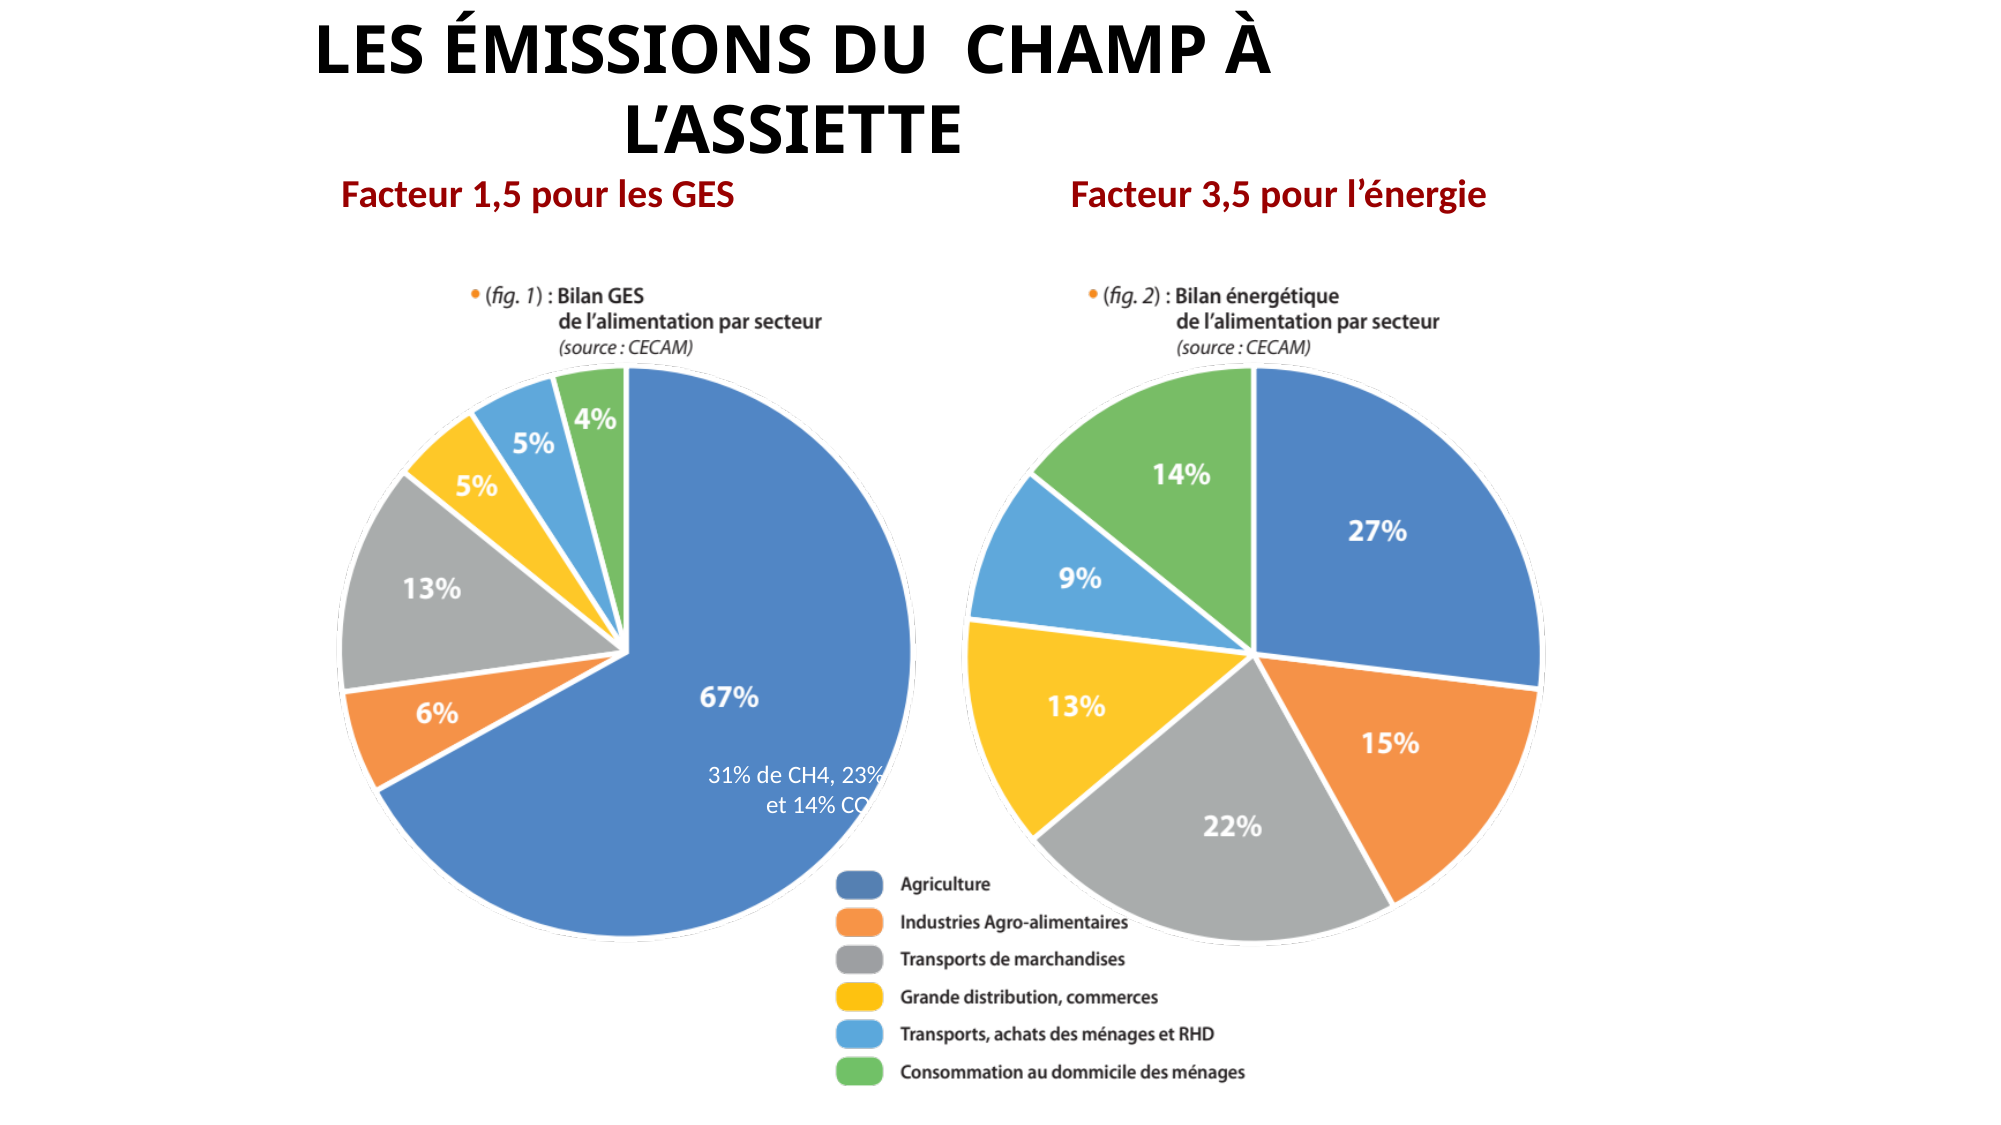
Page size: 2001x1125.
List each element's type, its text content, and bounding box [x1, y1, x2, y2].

text_box Les émissions du champ à l’assiette [249, 0, 1337, 242]
picture [297, 210, 1591, 1125]
text_box Facteur 3,5 pour l’énergie [1337, 160, 1724, 223]
